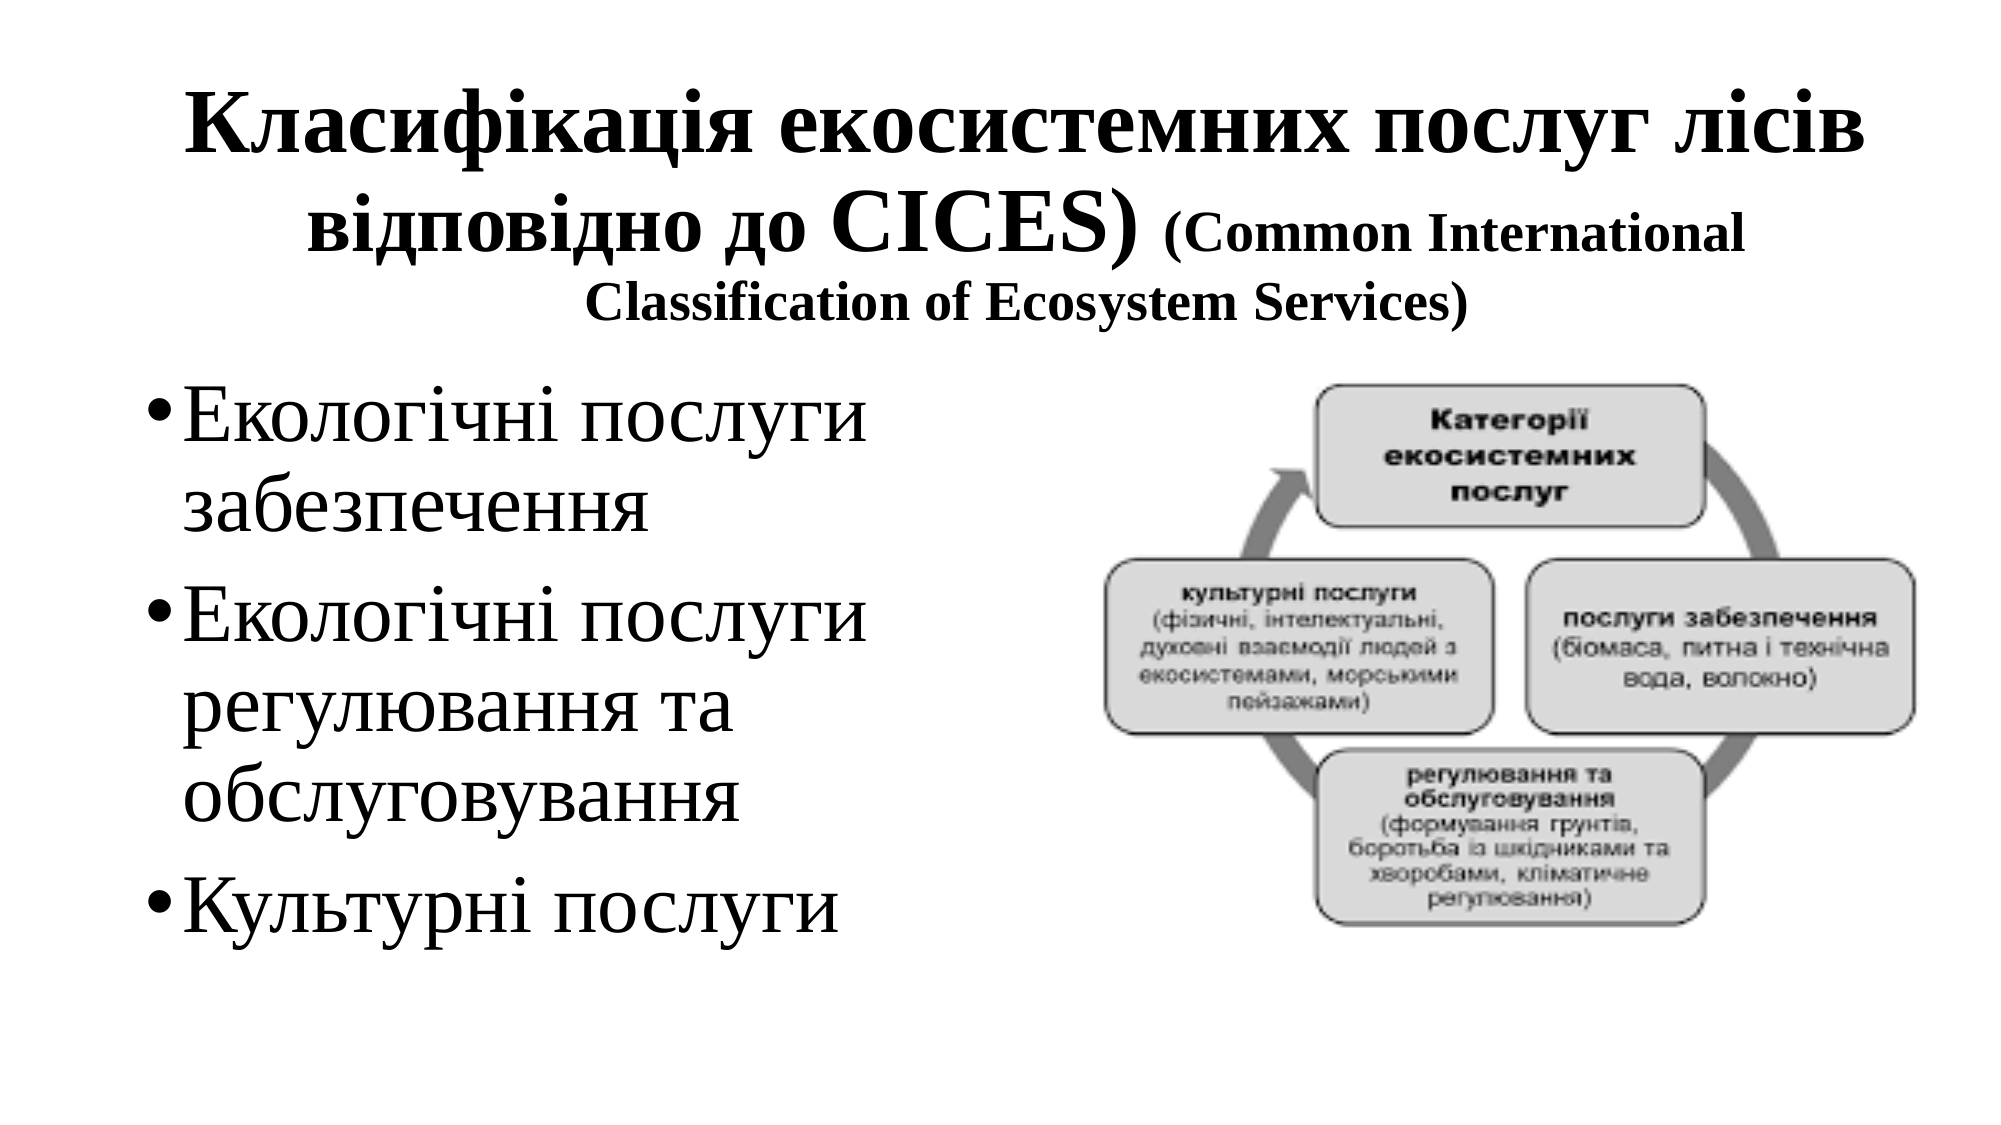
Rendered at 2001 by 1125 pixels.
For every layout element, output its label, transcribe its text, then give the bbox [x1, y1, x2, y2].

list Екологічні послуги забезпечення Екологічні послуги регулювання та обслуговування Культурні послуги [130, 361, 1284, 1076]
title Класифікація екосистемних послуг лісів відповідно до CICES) (Common International Classification of Ecosystem Services) [164, 44, 1890, 361]
picture [1082, 361, 1940, 943]
